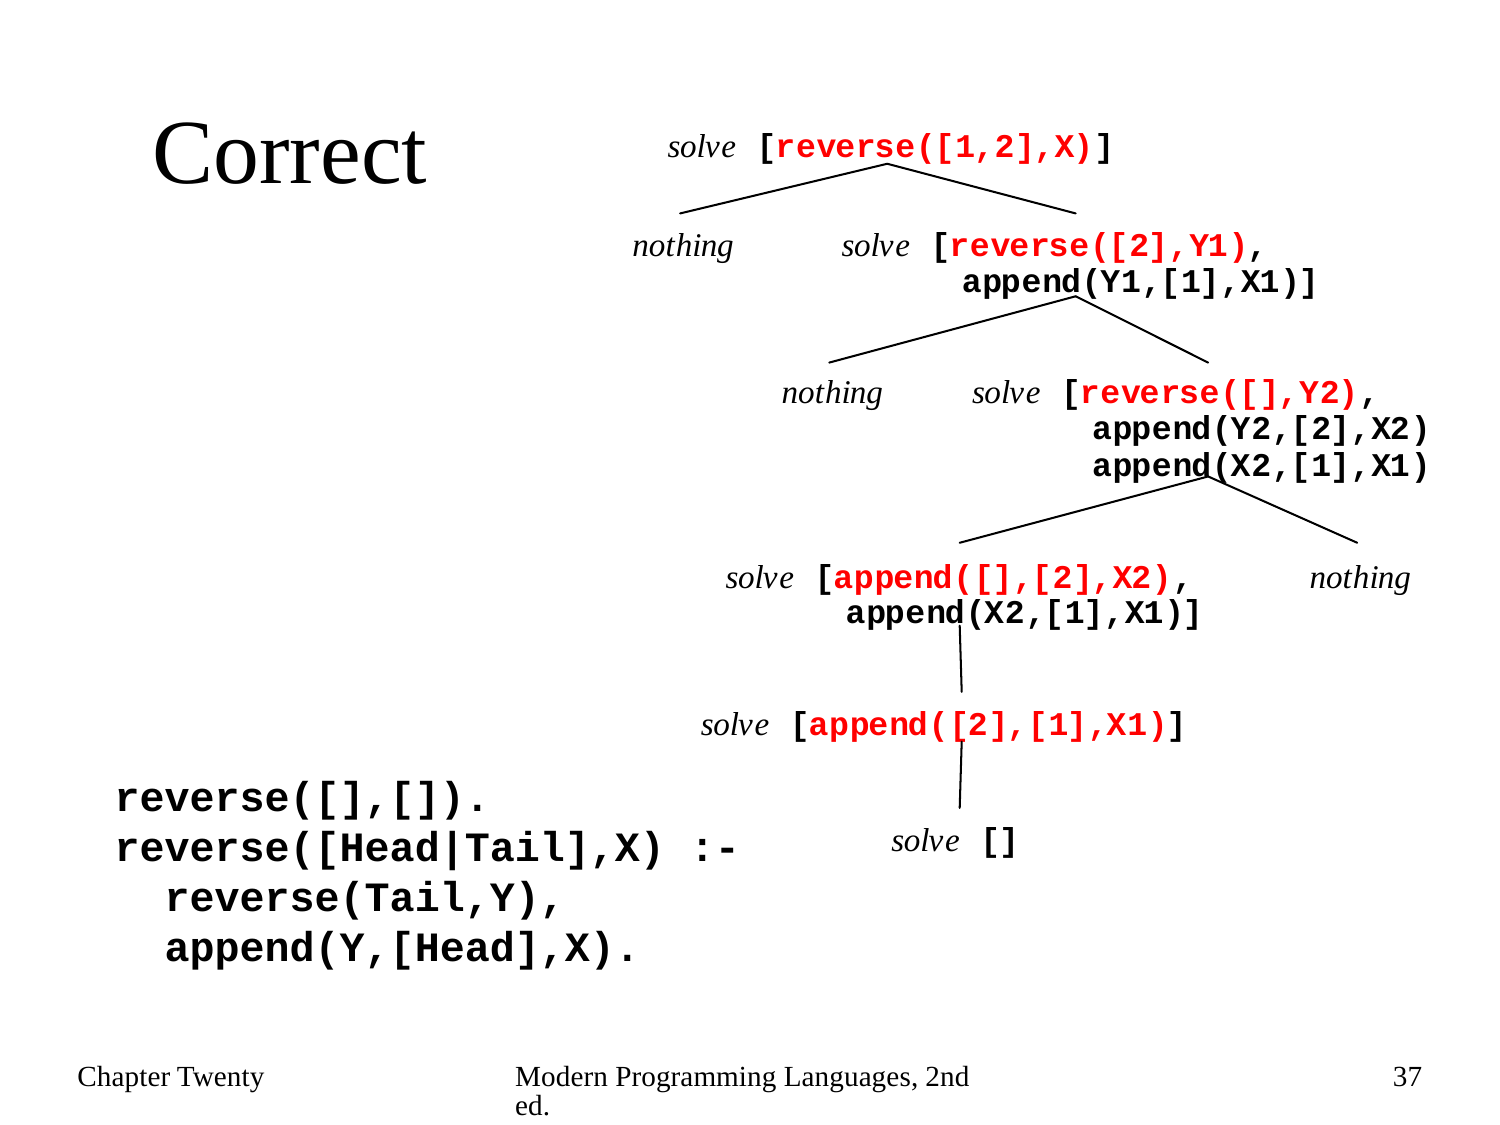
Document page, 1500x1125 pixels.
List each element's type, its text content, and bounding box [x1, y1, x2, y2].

text_box reverse([],[]). reverse([Head|Tail],X) :- reverse(Tail,Y), append(Y,[Head],X). [99, 762, 775, 978]
title Correct [137, 56, 1413, 238]
slide_number Chapter Twenty [62, 1036, 401, 1113]
footer Modern Programming Languages, 2nd ed. [499, 1036, 1001, 1113]
slide_number 37 [1124, 1036, 1438, 1113]
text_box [588, 113, 1426, 864]
